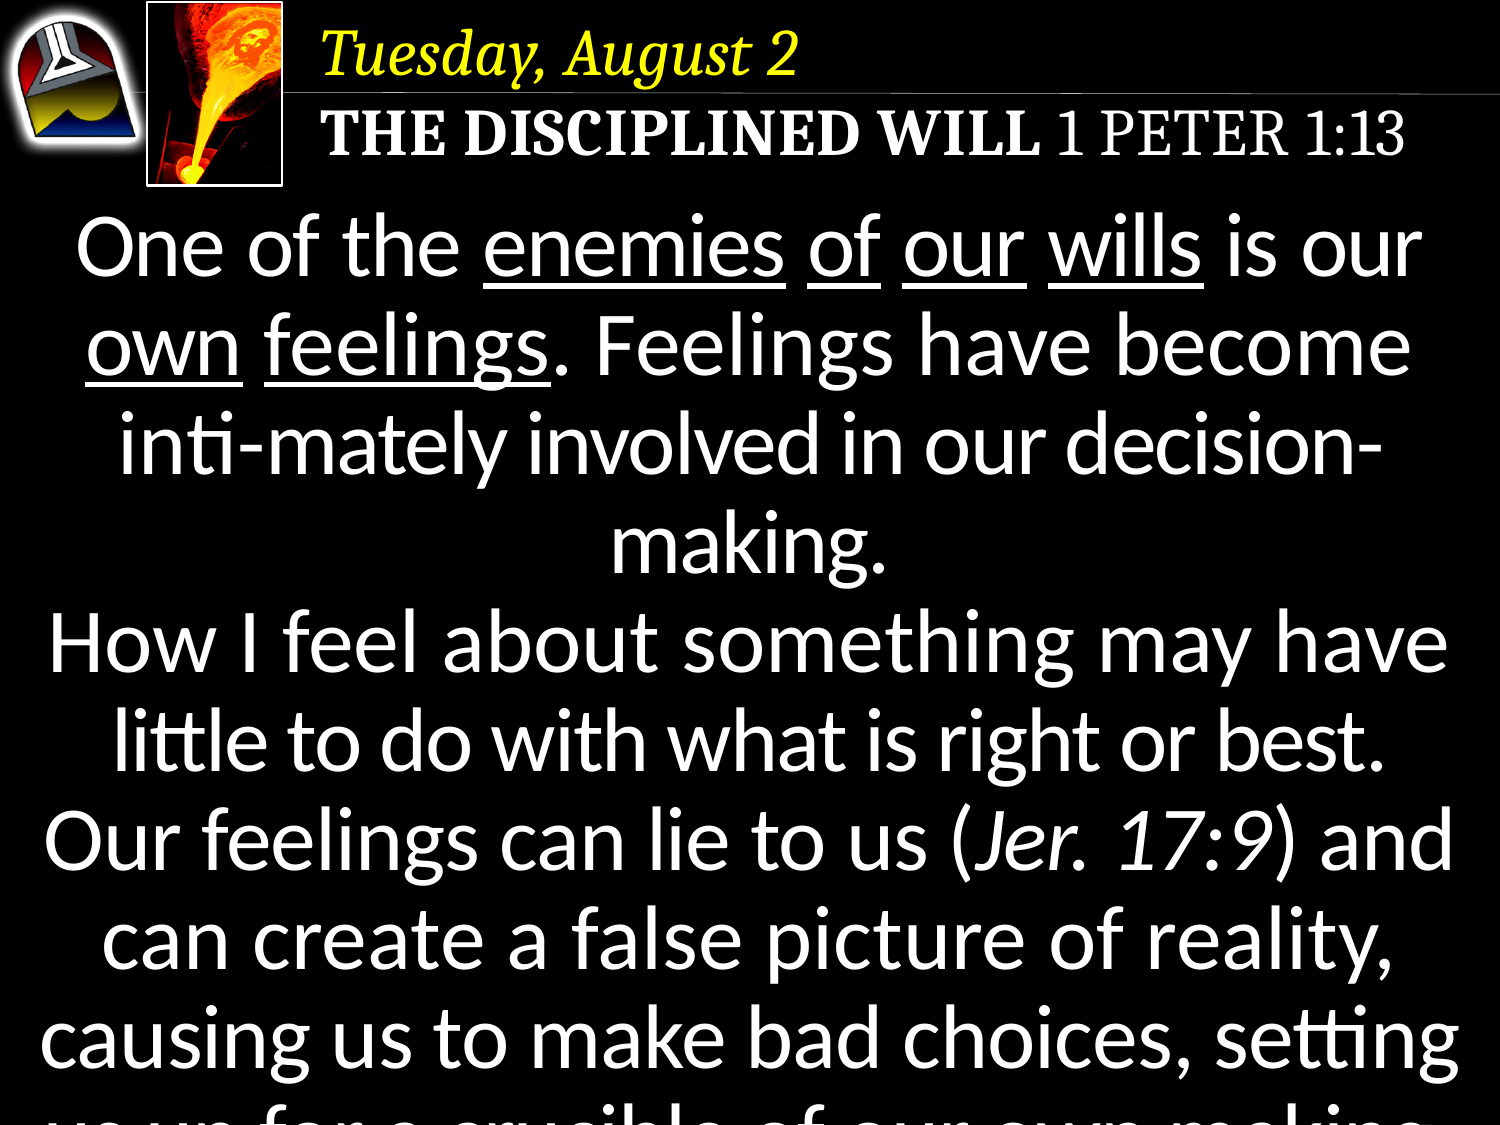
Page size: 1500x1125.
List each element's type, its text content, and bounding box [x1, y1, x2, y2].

text_box One of the enemies of our wills is our own feelings. Feelings have become inti-mately involved in our decision-making. How I feel about something may have little to do with what is right or best. Our feelings can lie to us (Jer. 17:9) and can create a false picture of reality, causing us to make bad choices, setting us up for a crucible of our own making. [0, 190, 1500, 1125]
text_box Tuesday, August 2 The Disciplined Will 1 Peter 1:13 [288, 1, 1491, 176]
picture [0, 0, 157, 159]
picture [148, 3, 281, 184]
